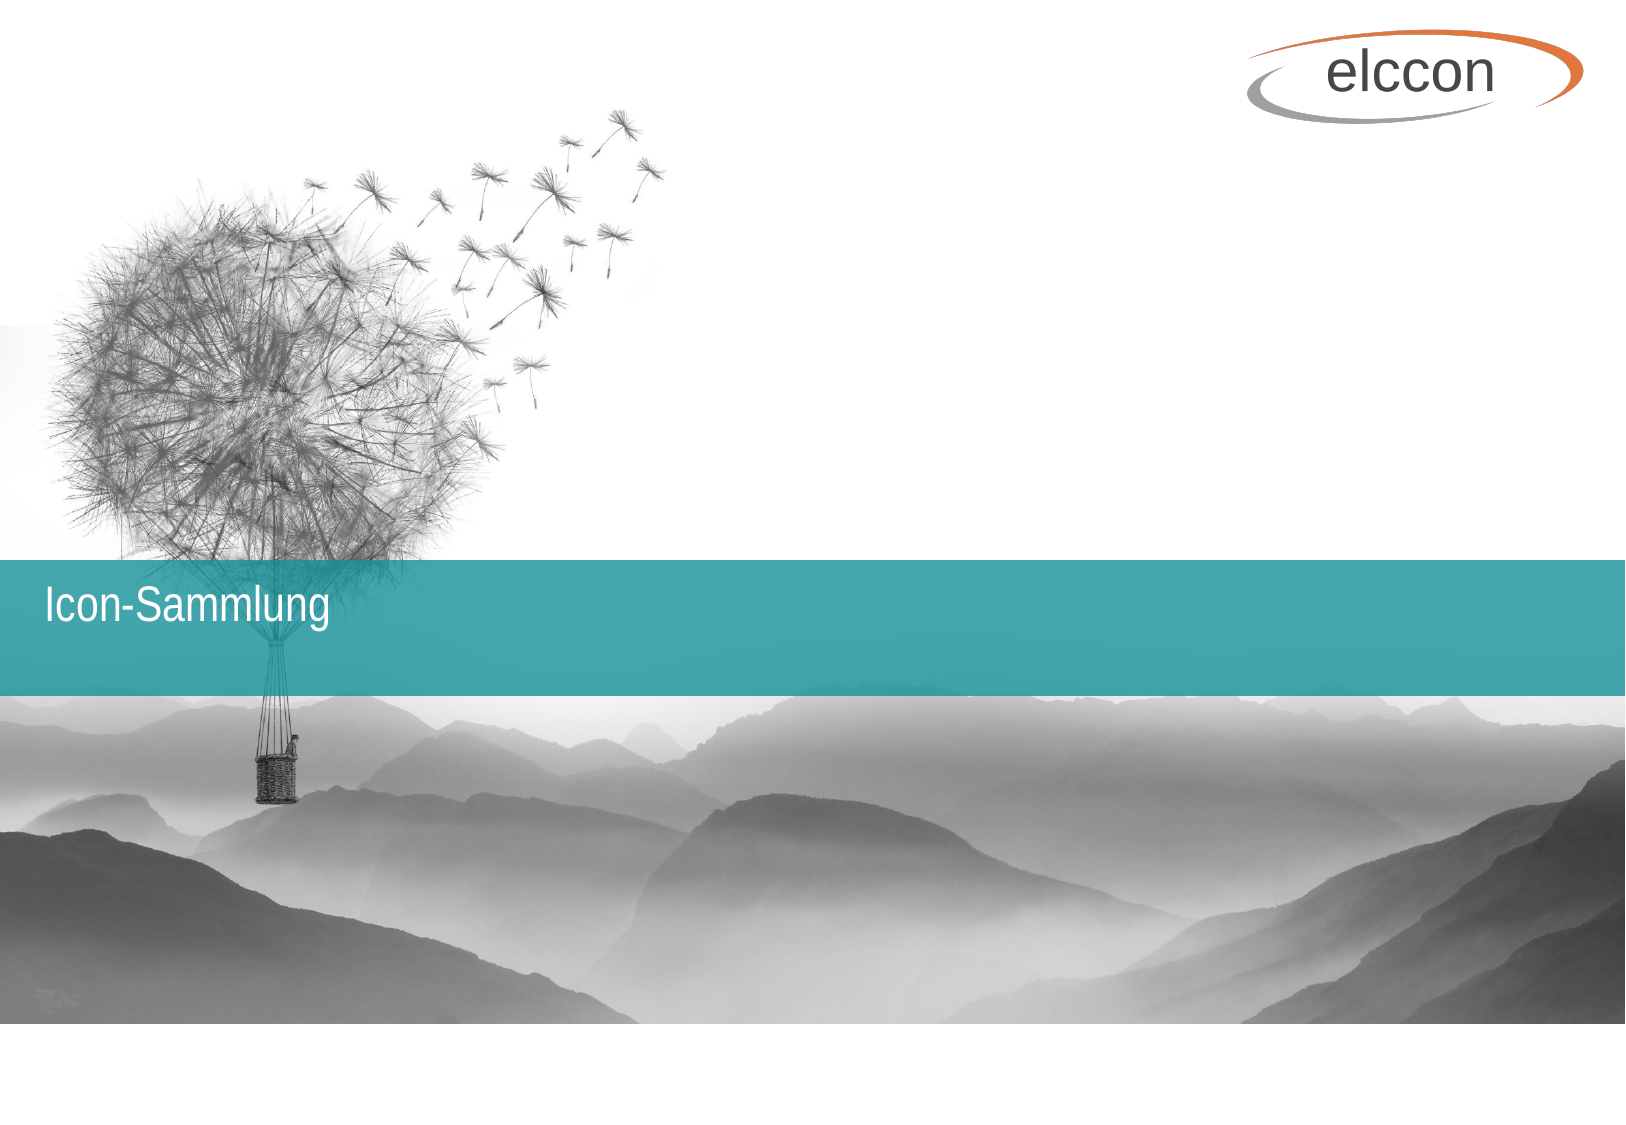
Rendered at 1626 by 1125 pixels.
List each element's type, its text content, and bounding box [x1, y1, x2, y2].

title Icon-Sammlung [0, 560, 1625, 696]
picture [0, 696, 1625, 1024]
picture [0, 22, 1625, 560]
